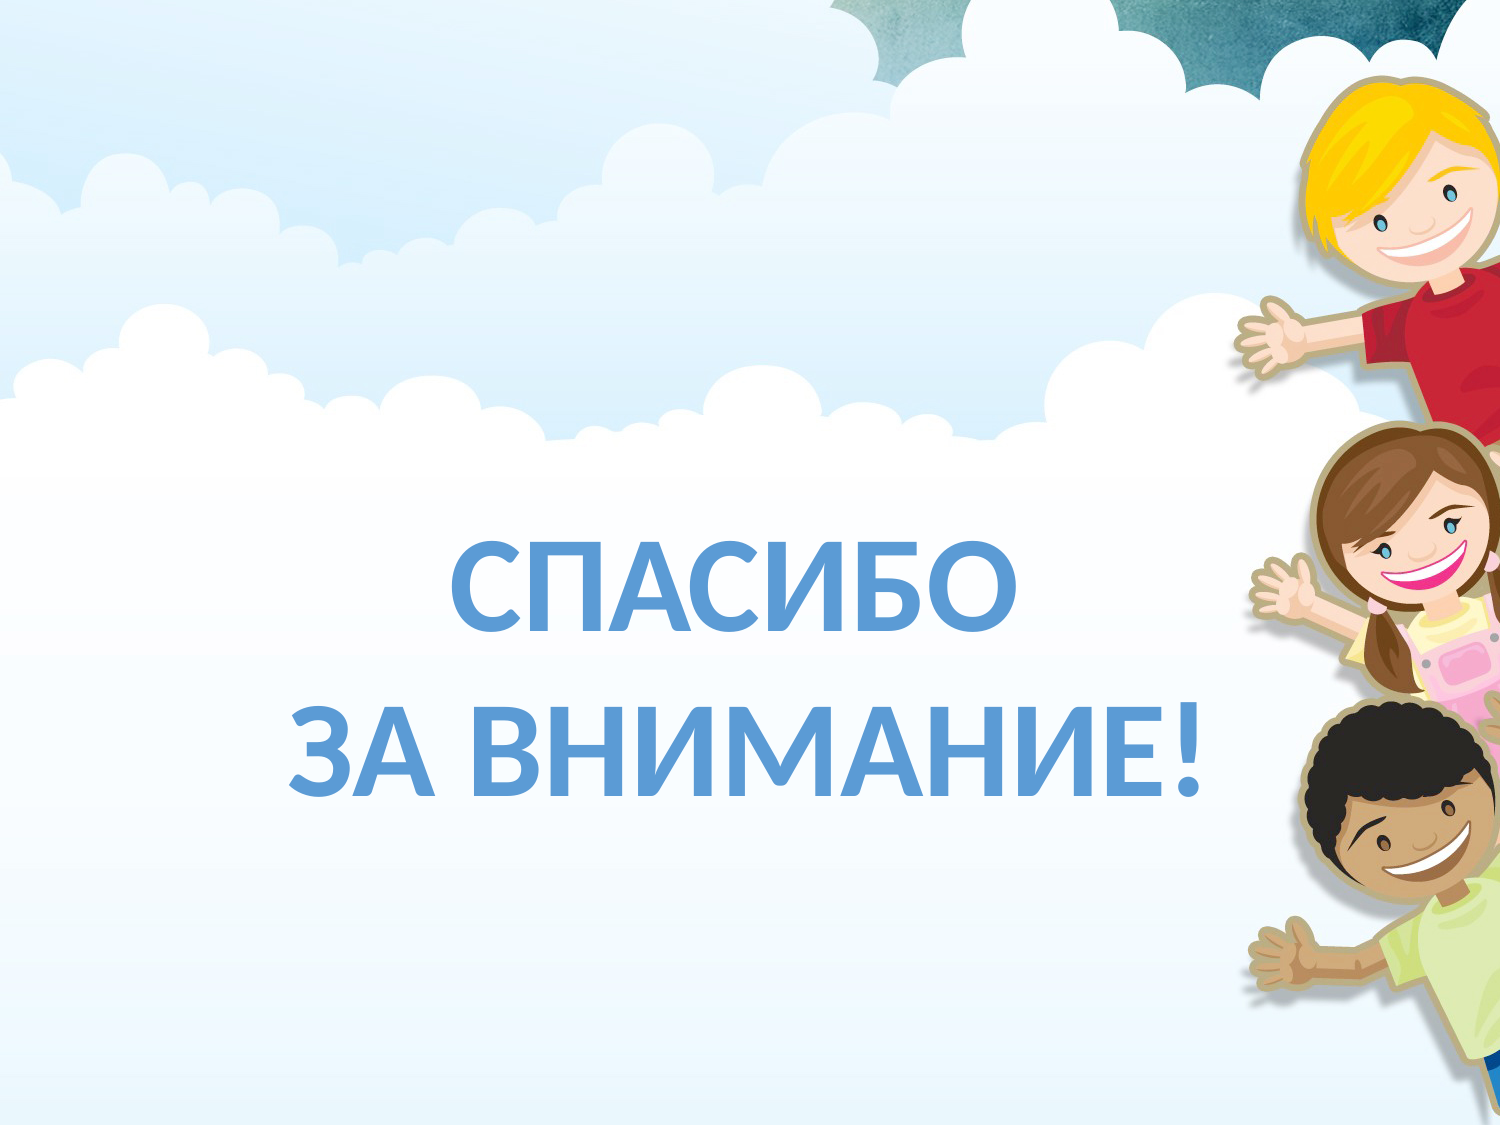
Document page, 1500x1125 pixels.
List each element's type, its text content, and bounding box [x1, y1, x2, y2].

text_box Спасибо за внимание! [272, 486, 1228, 832]
picture [0, 0, 1500, 1125]
